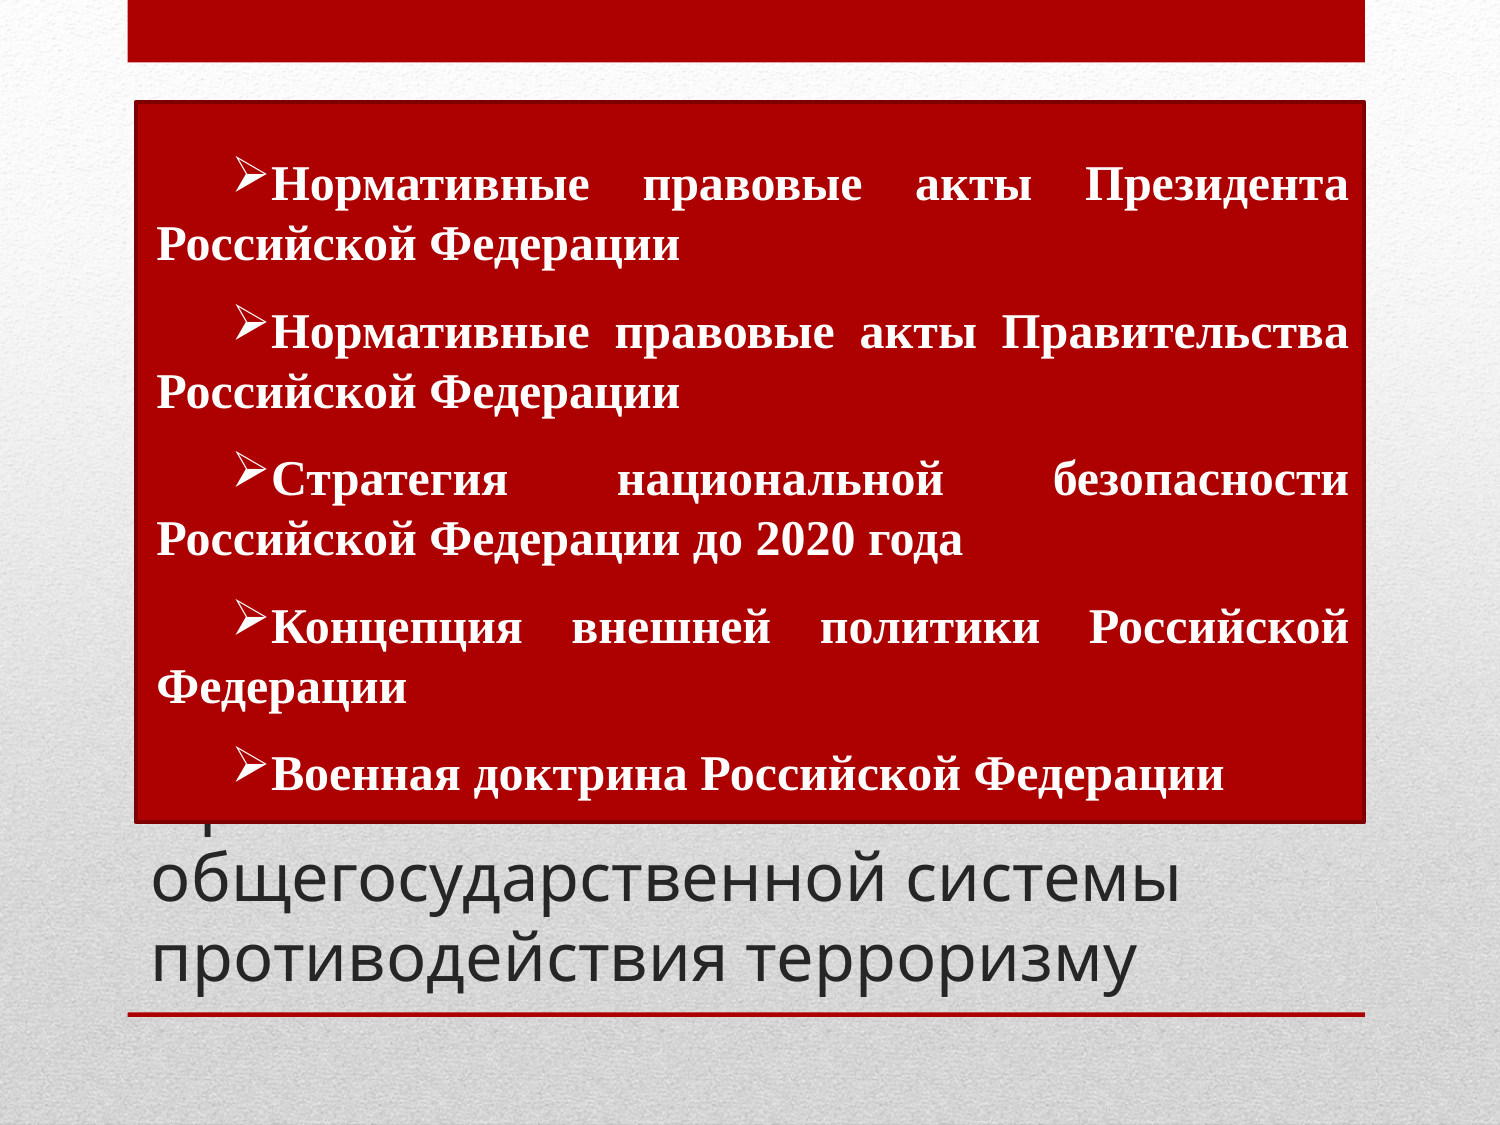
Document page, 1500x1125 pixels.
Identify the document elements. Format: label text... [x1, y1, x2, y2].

title Правовая основа общегосударственной системы противодействия терроризму [135, 824, 1365, 1003]
text_box Нормативные правовые акты Президента Российской Федерации Нормативные правовые акты Правительства Российской Федерации Стратегия национальной безопасности Российской Федерации до 2020 года Концепция внешней политики Российской Федерации Военная доктрина Российской Федерации [134, 100, 1366, 824]
